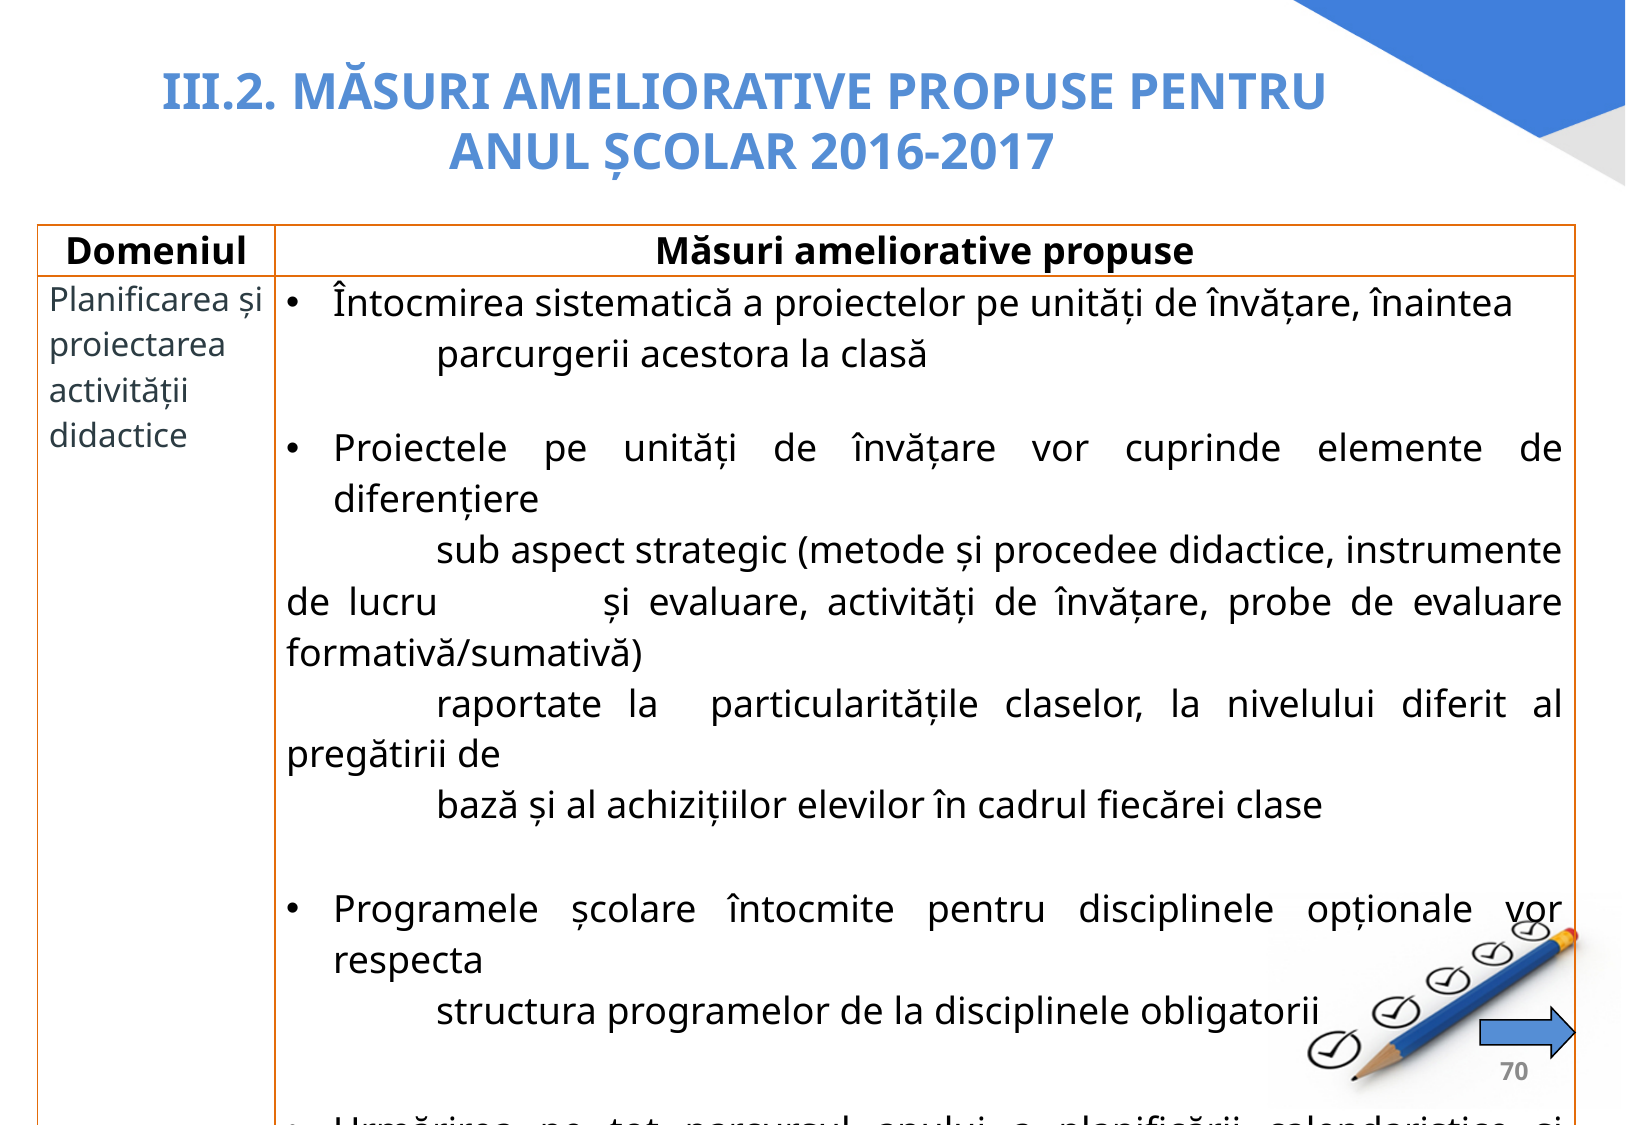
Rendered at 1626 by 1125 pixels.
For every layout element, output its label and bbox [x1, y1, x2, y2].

title [8, 13, 1497, 226]
text_box [1480, 1007, 1576, 1058]
picture [0, 0, 1626, 1125]
table_cell [276, 277, 1574, 1125]
table_header [276, 226, 1574, 275]
table_header [38, 226, 274, 275]
table_cell [38, 277, 274, 1125]
